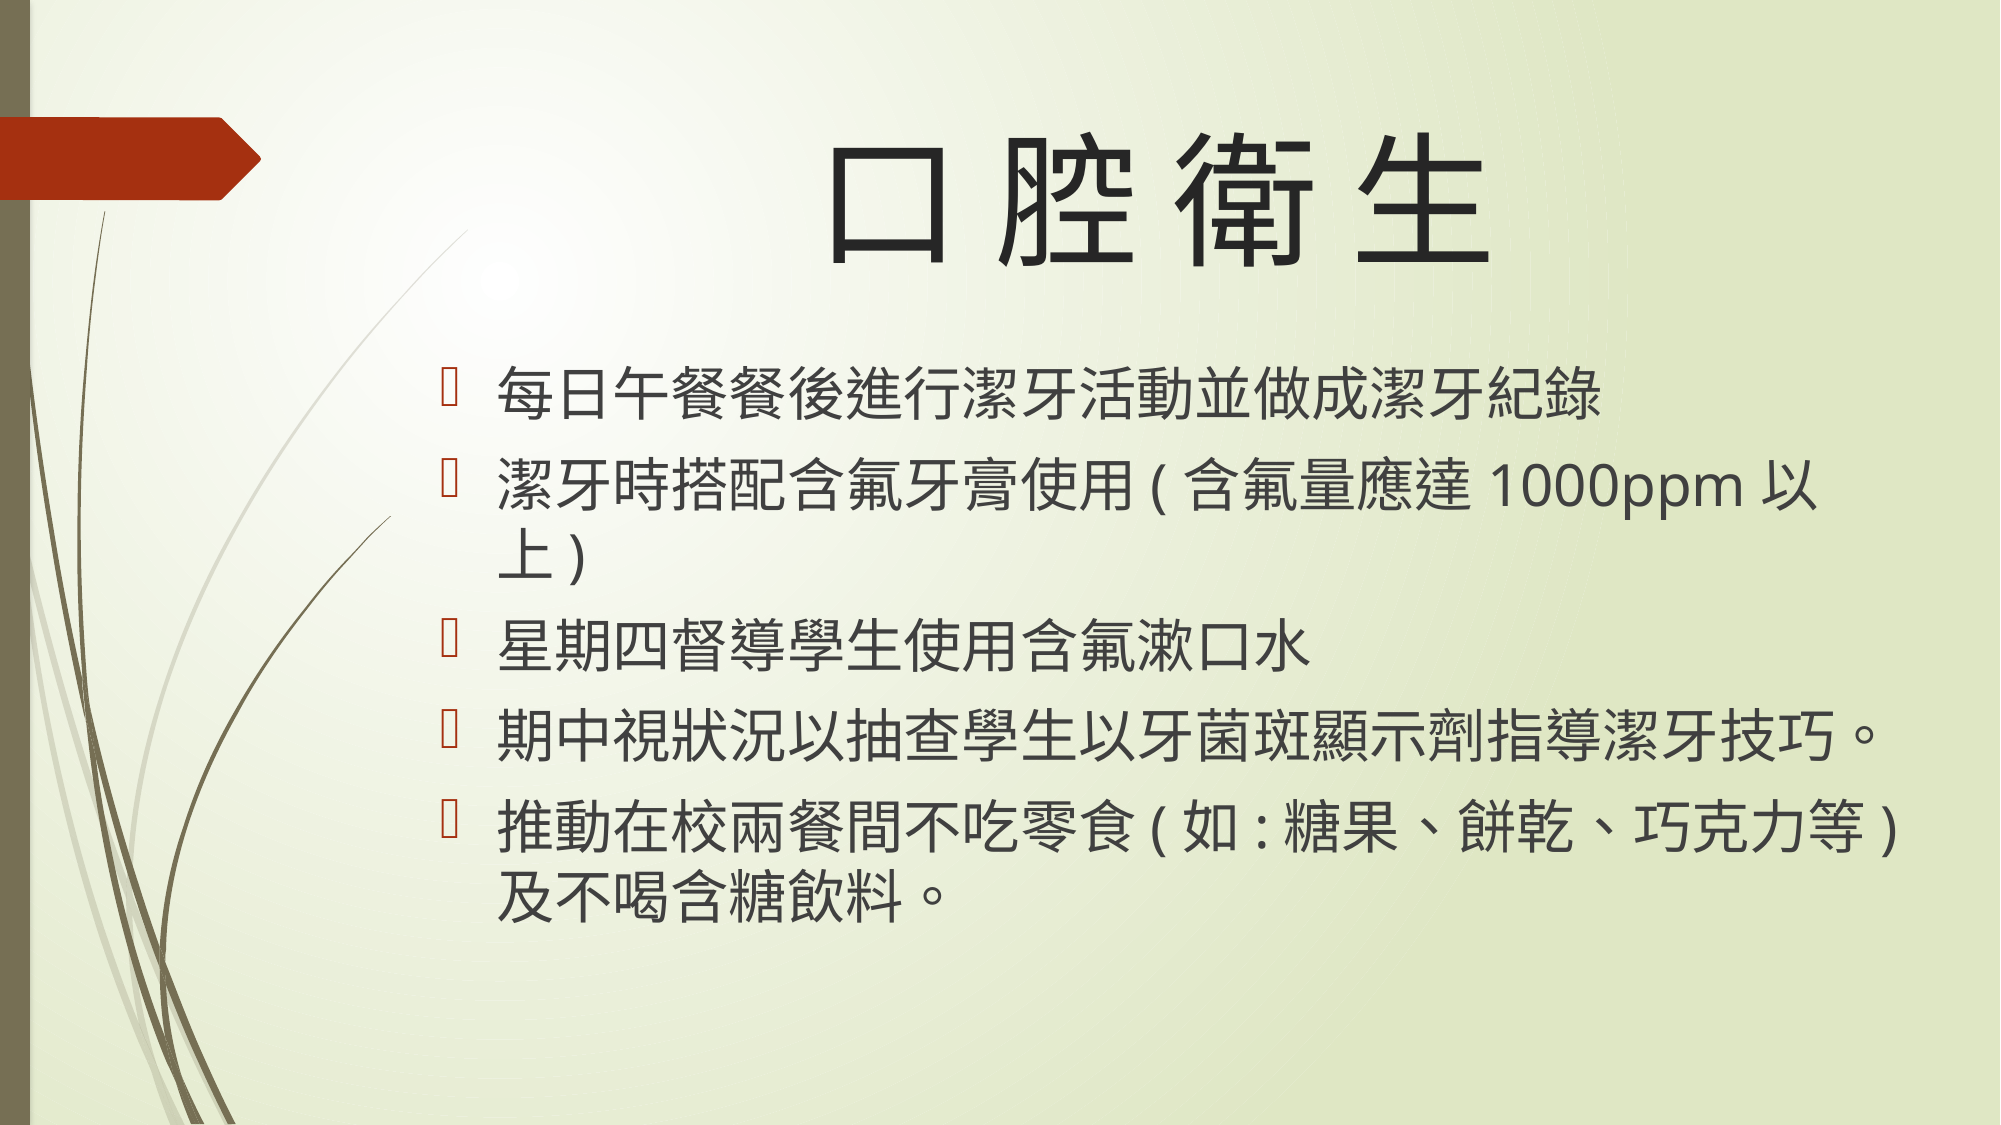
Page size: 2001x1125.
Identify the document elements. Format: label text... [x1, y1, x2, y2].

list 每日午餐餐後進行潔牙活動並做成潔牙紀錄 潔牙時搭配含氟牙膏使用(含氟量應達1000ppm以上) 星期四督導學生使用含氟漱口水 期中視狀況以抽查學生以牙菌斑顯示劑指導潔牙技巧。 推動在校兩餐間不吃零食(如:糖果、餅乾、巧克力等)及不喝含糖飲料。 [424, 350, 1919, 970]
title 口 腔 衛 生 [425, 102, 1888, 313]
